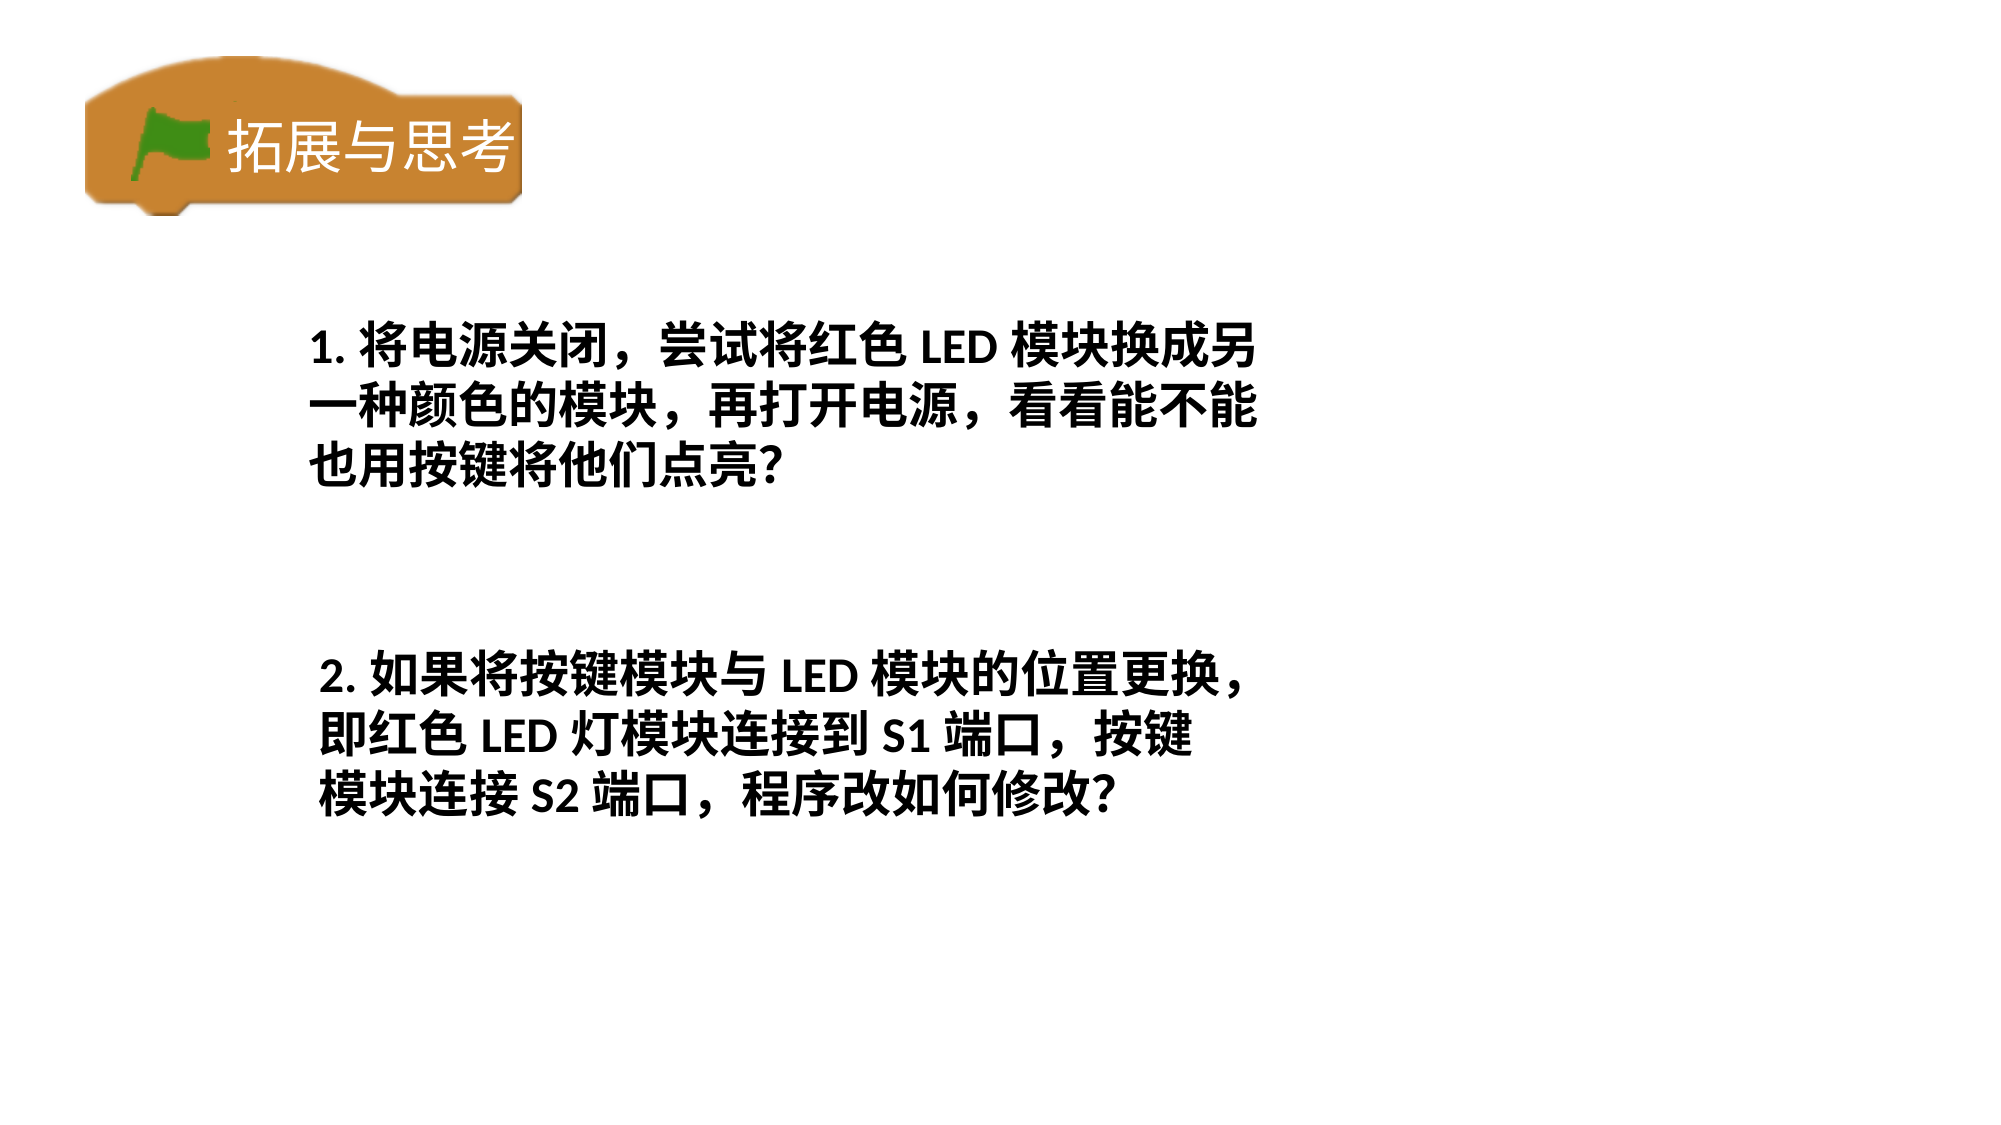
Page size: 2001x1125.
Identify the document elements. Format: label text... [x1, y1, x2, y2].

text_box 1.将电源关闭，尝试将红色LED模块换成另一种颜色的模块，再打开电源，看看能不能也用按键将他们点亮？ [293, 305, 1314, 501]
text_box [85, 56, 535, 216]
text_box 2.如果将按键模块与LED模块的位置更换，即红色LED灯模块连接到S1端口，按键模块连接S2端口，程序改如何修改？ [304, 634, 1258, 830]
